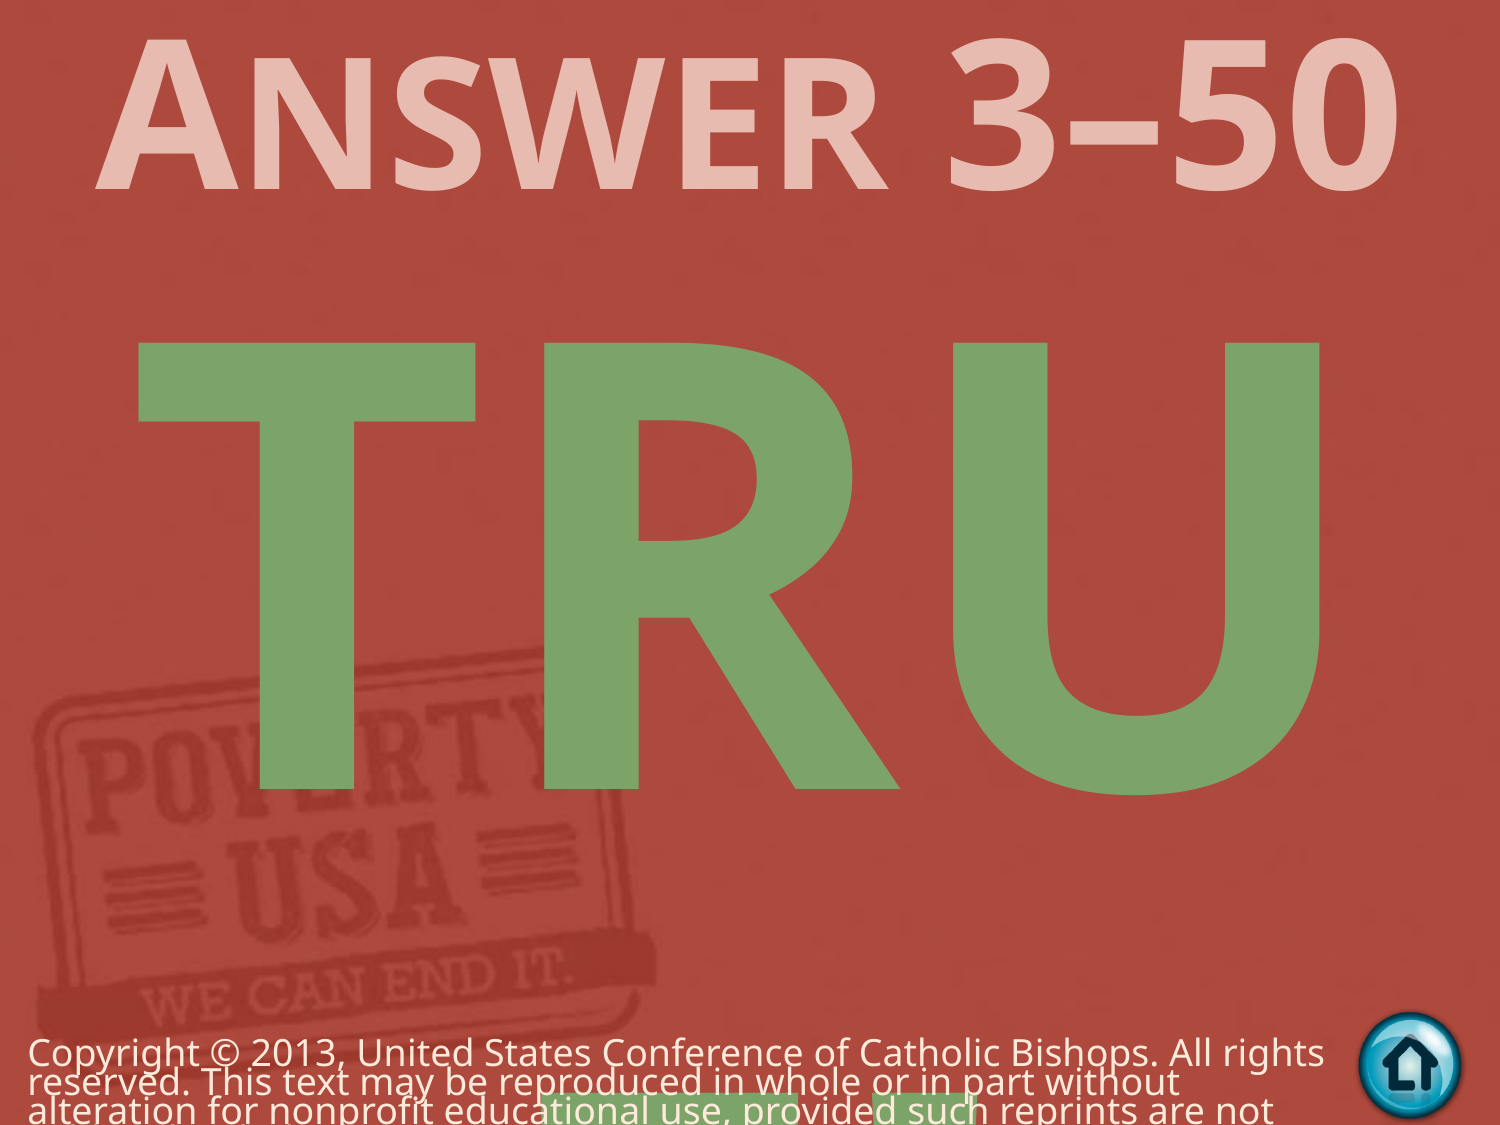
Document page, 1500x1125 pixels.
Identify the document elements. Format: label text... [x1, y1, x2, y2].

picture [0, 0, 1500, 1125]
text_box Copyright © 2013, United States Conference of Catholic Bishops. All rights reserved. This text may be reproduced in whole or in part without alteration for nonprofit educational use, provided such reprints are not sold and include this notice. [12, 1037, 1344, 1125]
list TRUE! [75, 0, 1425, 713]
